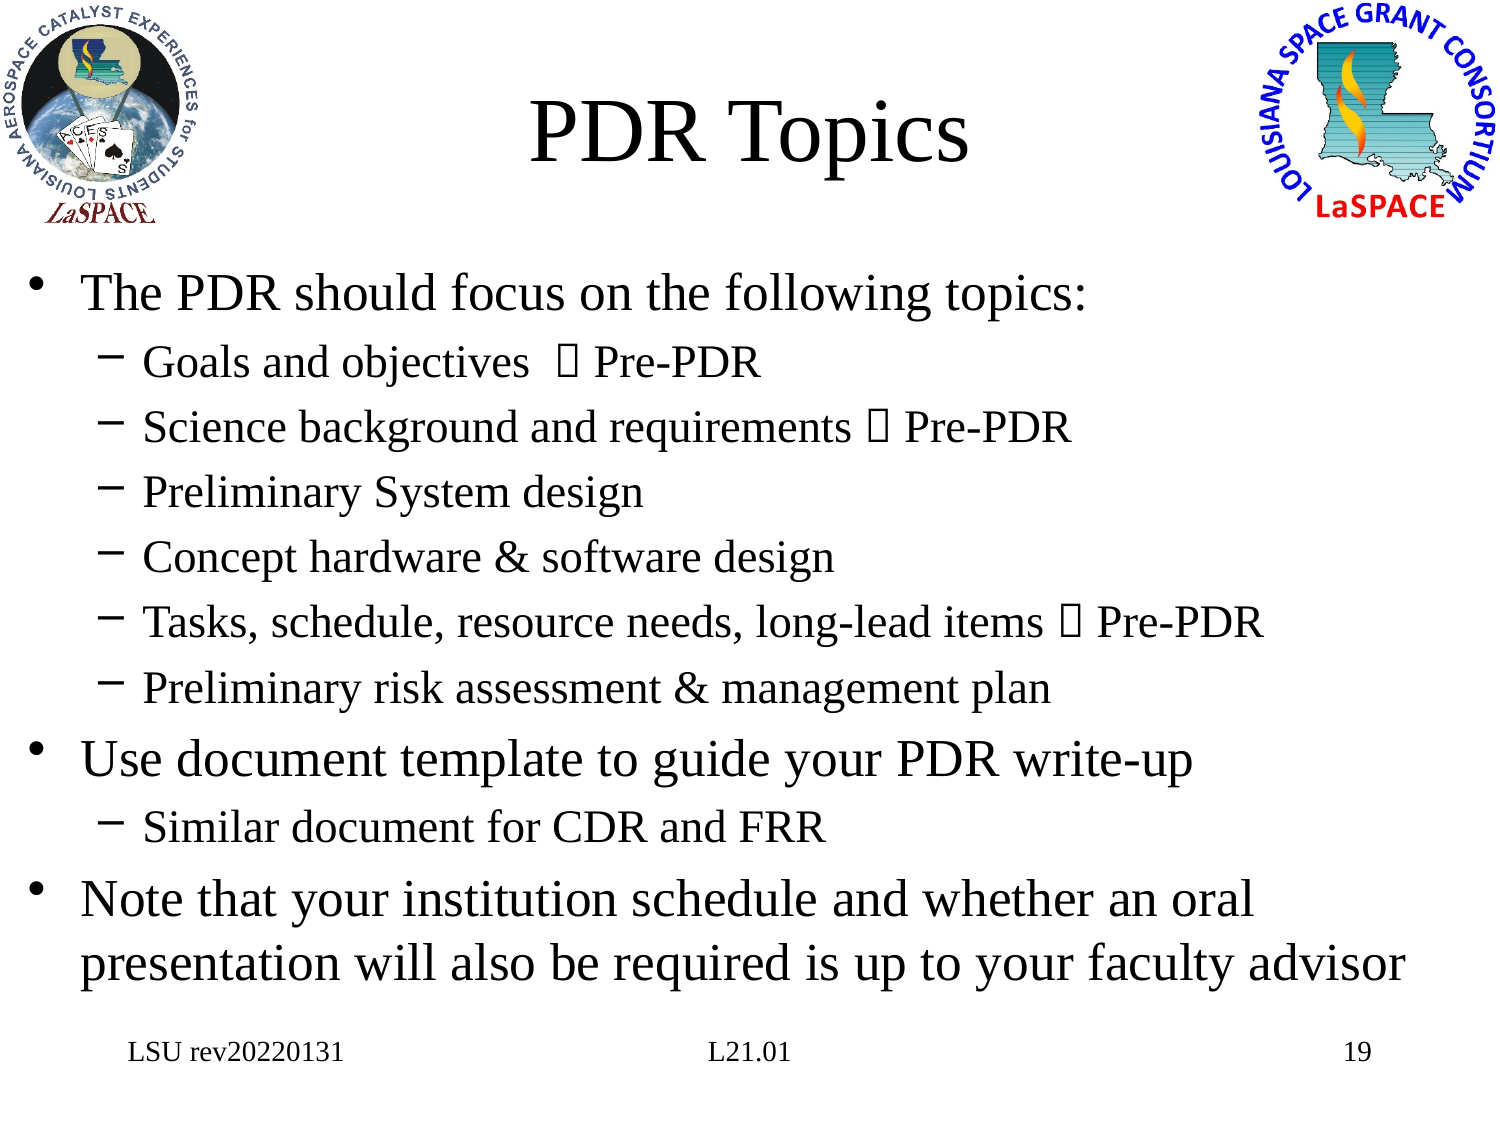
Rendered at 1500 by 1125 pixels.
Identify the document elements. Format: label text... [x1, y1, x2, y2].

list The PDR should focus on the following topics: Goals and objectives  Pre-PDR Science background and requirements  Pre-PDR Preliminary System design Concept hardware & software design Tasks, schedule, resource needs, long-lead items  Pre-PDR Preliminary risk assessment & management plan Use document template to guide your PDR write-up Similar document for CDR and FRR Note that your institution schedule and whether an oral presentation will also be required is up to your faculty advisor [12, 249, 1500, 1000]
slide_number LSU rev20220131 [112, 1025, 425, 1100]
slide_number 19 [1074, 1025, 1388, 1100]
picture [1254, 0, 1500, 225]
picture [0, 0, 201, 225]
title PDR Topics [235, 31, 1265, 219]
footer L21.01 [512, 1025, 988, 1100]
